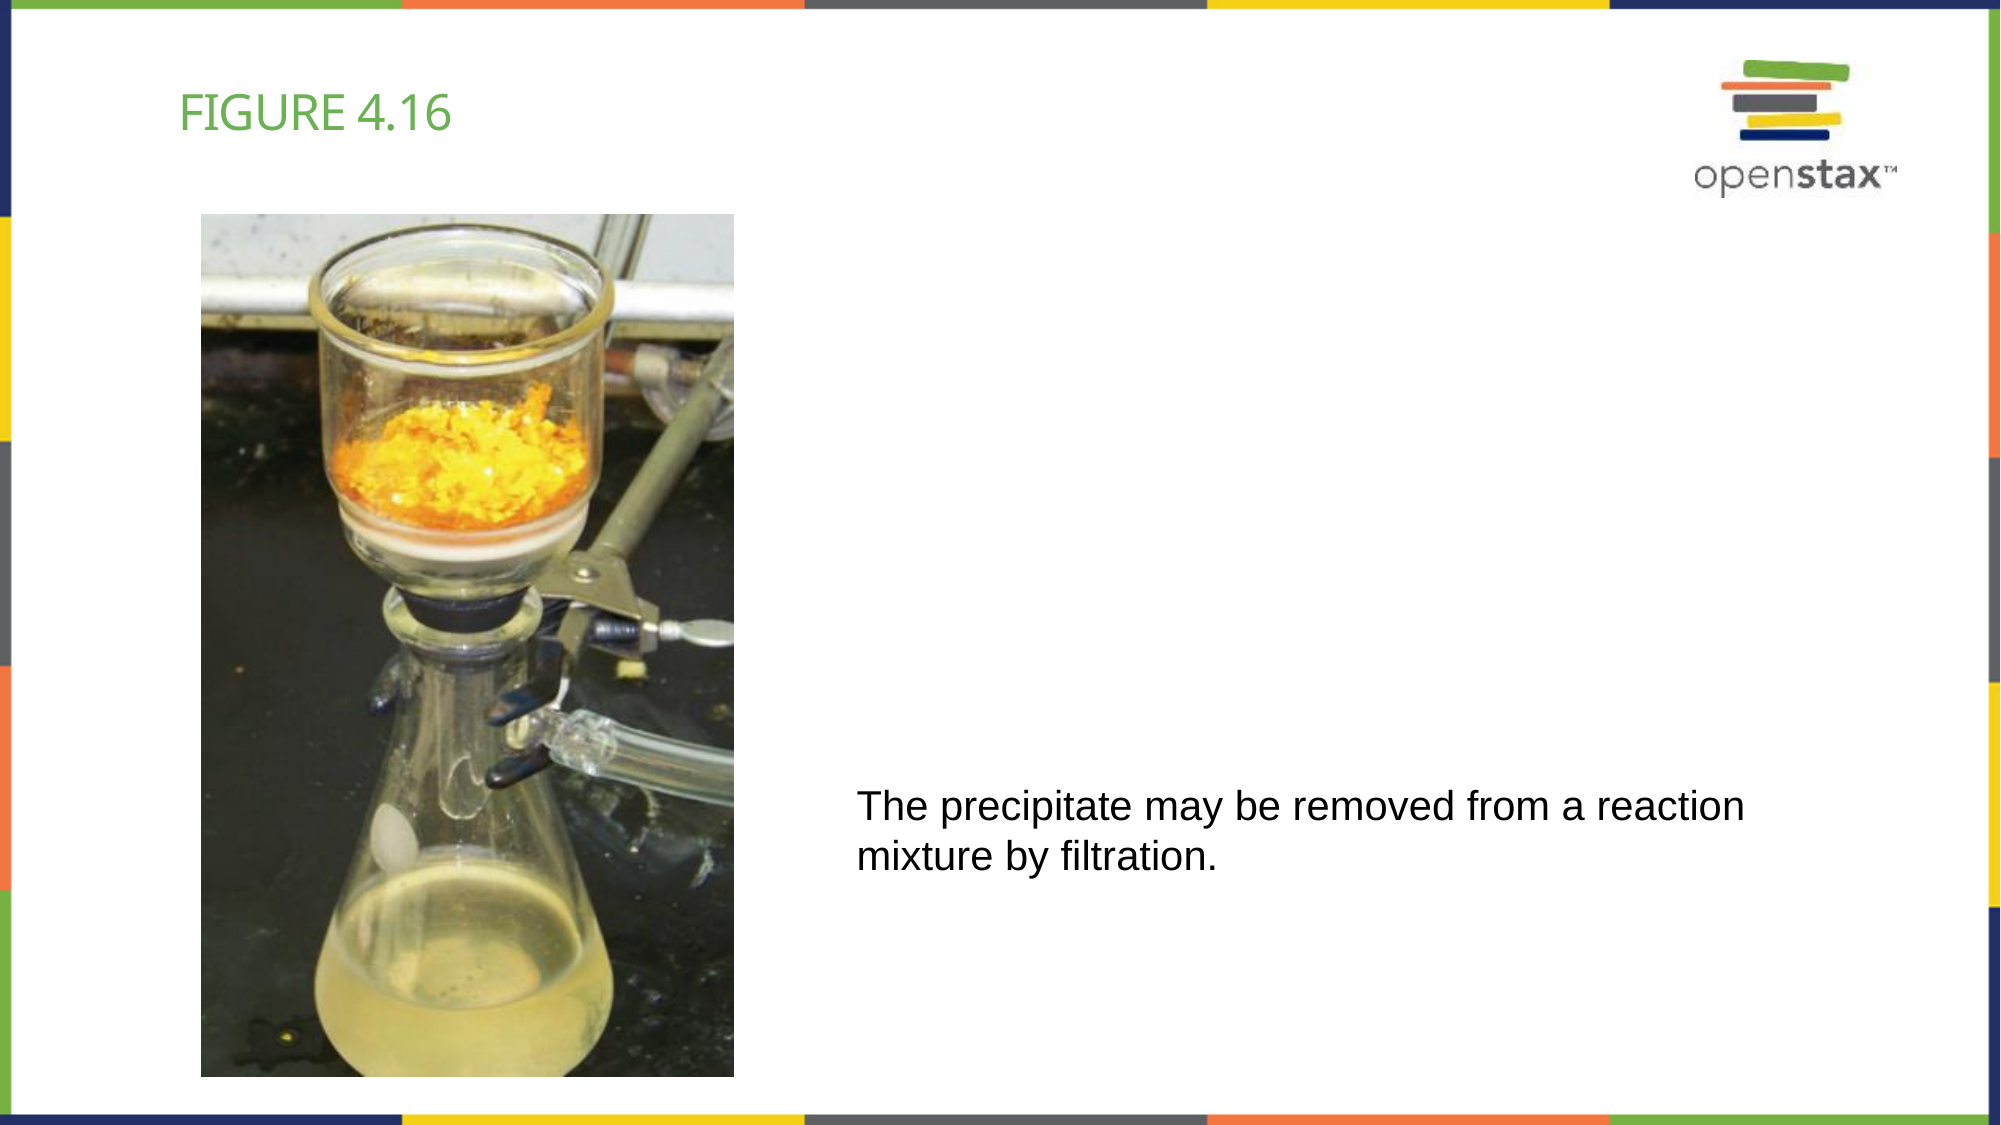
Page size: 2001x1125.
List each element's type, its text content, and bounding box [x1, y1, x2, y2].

picture [0, 0, 2001, 1125]
list The precipitate may be removed from a reaction mixture by filtration. [841, 770, 1825, 940]
title Figure 4.16 [79, 39, 468, 148]
